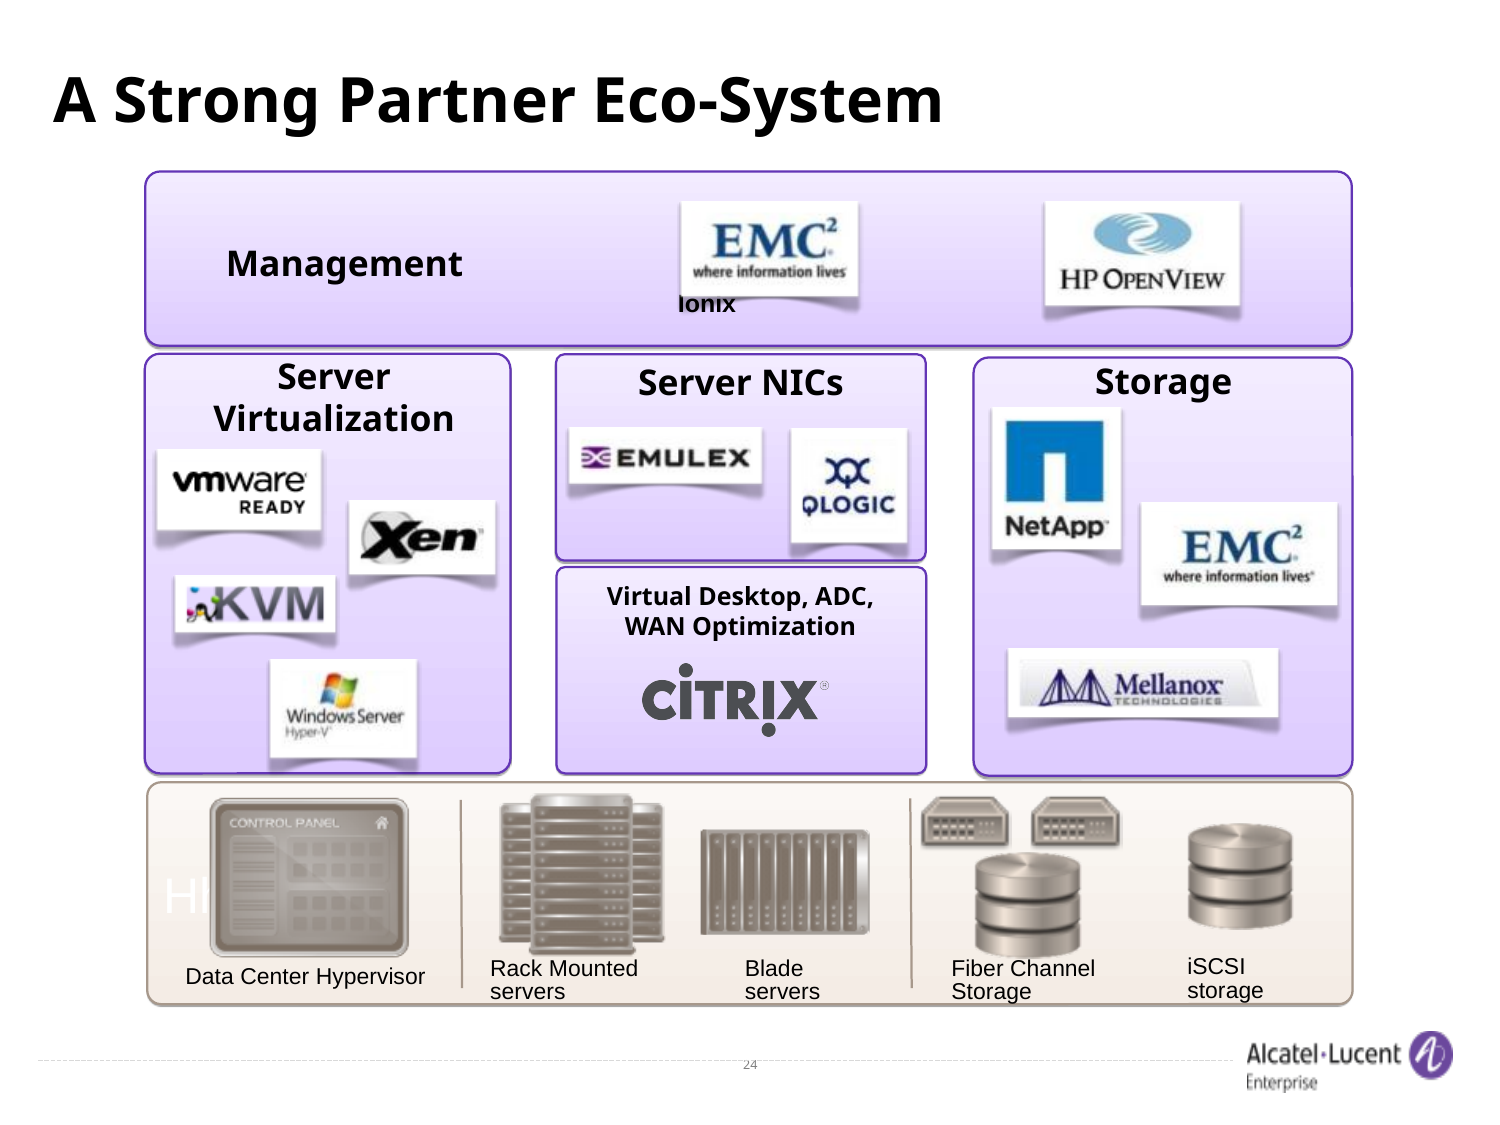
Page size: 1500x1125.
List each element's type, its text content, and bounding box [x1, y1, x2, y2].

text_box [144, 353, 511, 774]
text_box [787, 428, 912, 563]
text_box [146, 777, 1353, 1005]
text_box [565, 427, 767, 504]
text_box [266, 659, 422, 776]
text_box Virtual Desktop, ADC, WAN Optimization [556, 580, 926, 646]
text_box Server NICs [582, 360, 900, 427]
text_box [973, 357, 1353, 776]
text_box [152, 449, 327, 556]
picture [1247, 1031, 1453, 1093]
picture [641, 663, 829, 737]
text_box [556, 567, 927, 774]
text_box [144, 171, 1353, 346]
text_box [344, 499, 501, 595]
text_box [555, 354, 926, 561]
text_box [170, 575, 340, 653]
title A Strong Partner Eco-System [38, 39, 1458, 170]
